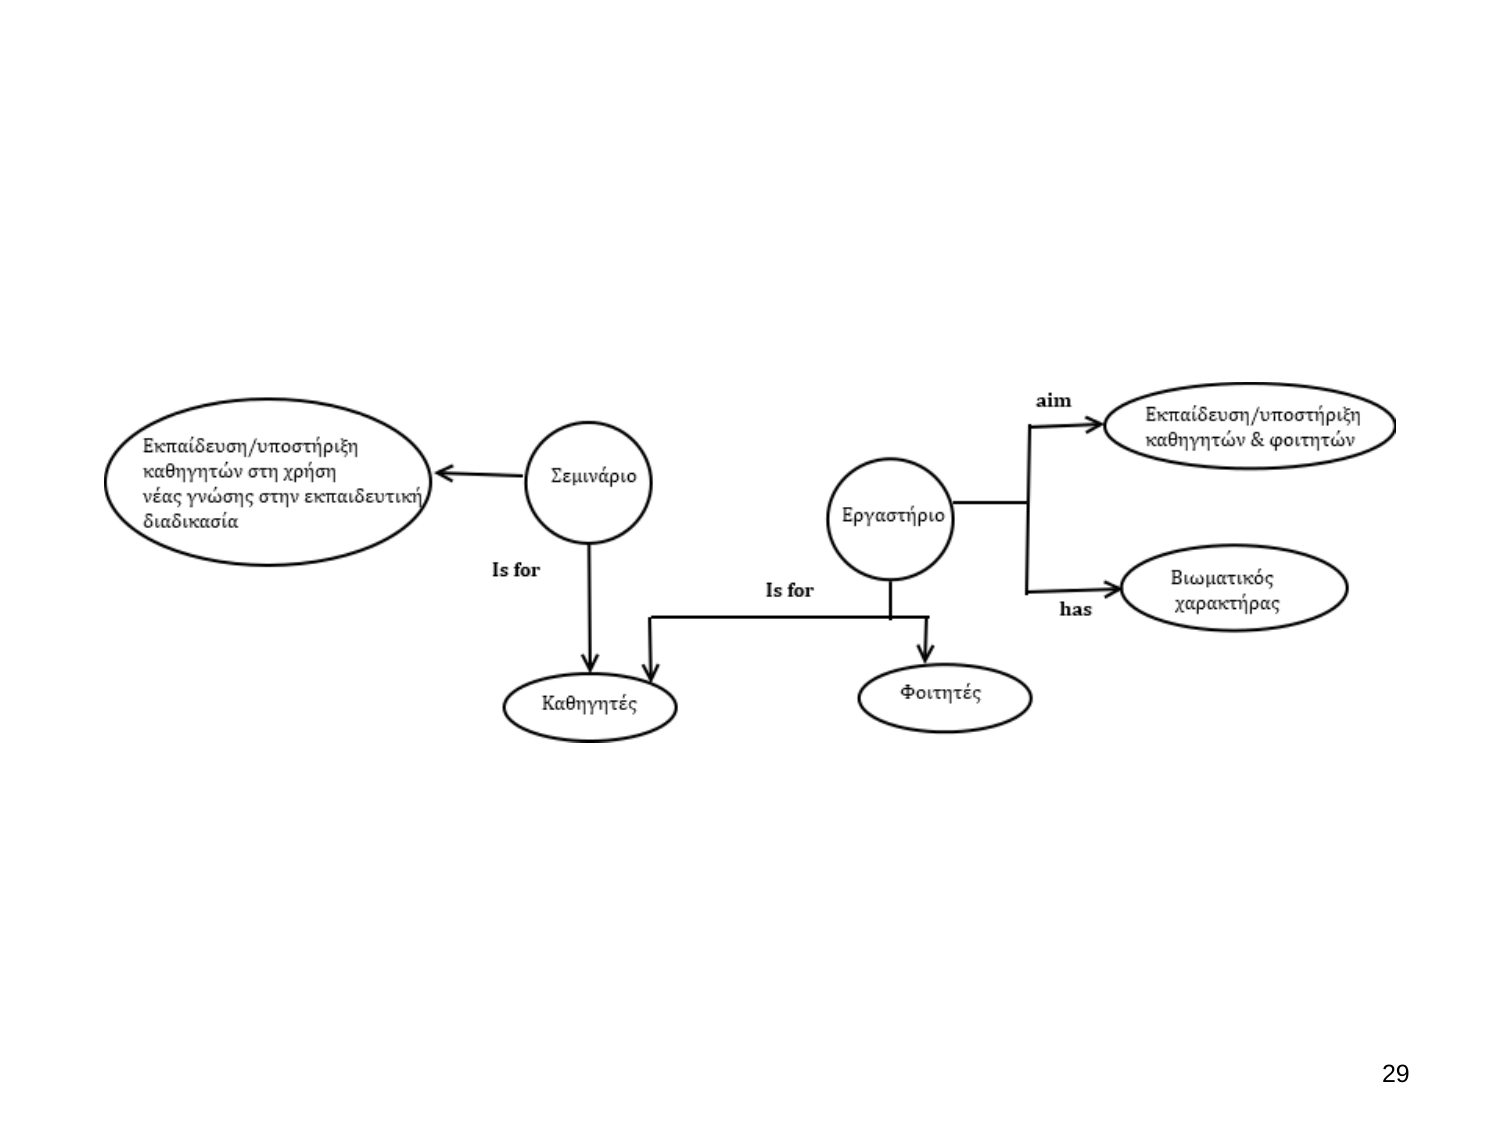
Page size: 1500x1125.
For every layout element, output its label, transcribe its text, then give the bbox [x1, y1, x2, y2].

picture [104, 382, 1396, 743]
slide_number 28 [1074, 1042, 1425, 1103]
